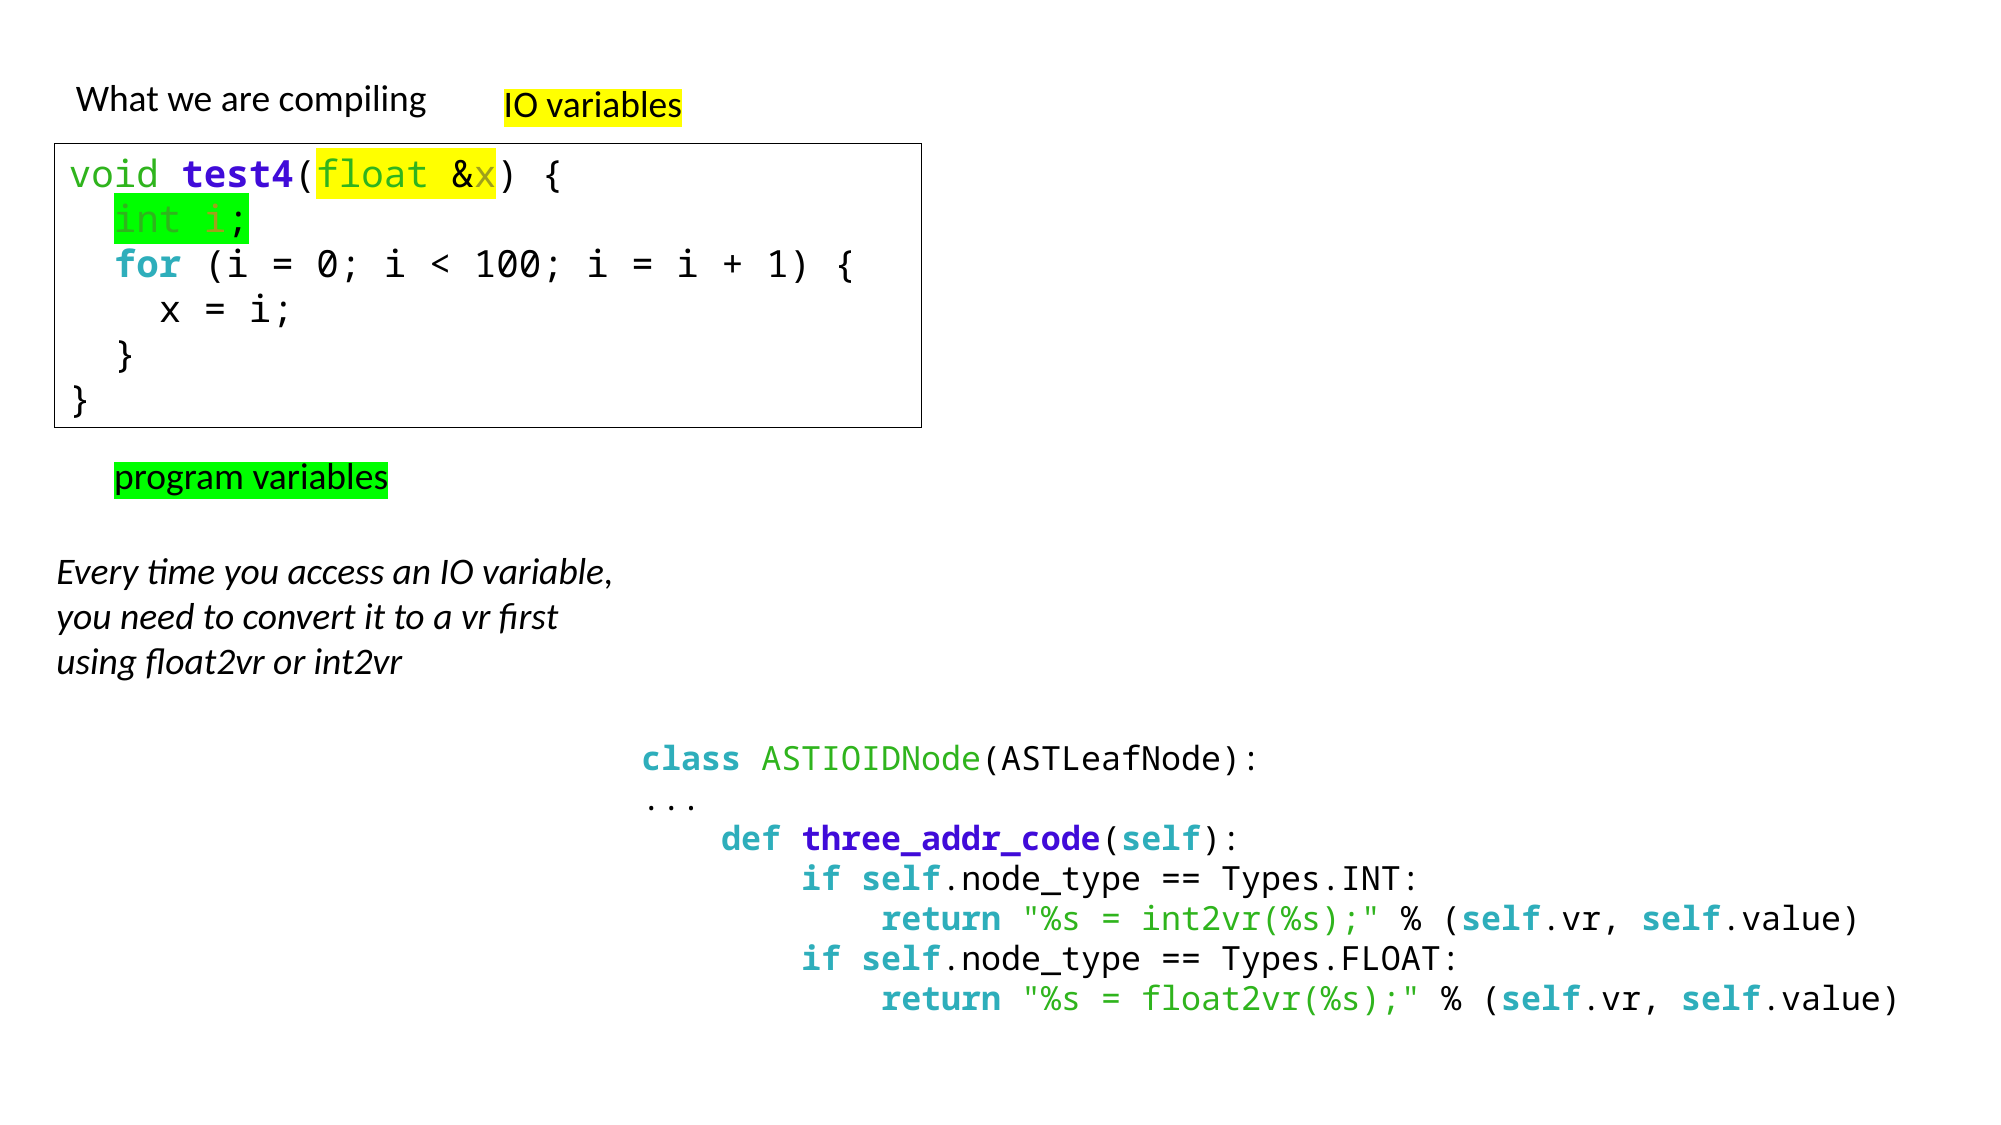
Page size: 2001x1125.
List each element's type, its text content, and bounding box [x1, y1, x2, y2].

text_box What we are compiling [61, 66, 442, 126]
text_box void test4(float &x) { int i; for (i = 0; i < 100; i = i + 1) { x = i; } } [54, 143, 922, 428]
text_box IO variables [488, 72, 698, 133]
text_box program variables [99, 445, 404, 505]
text_box class ASTIOIDNode(ASTLeafNode): ... def three_addr_code(self): if self.node_type == Types.INT: return "%s = int2vr(%s);" % (self.vr, self.value) if self.node_type == Types.FLOAT: return "%s = float2vr(%s);" % (self.vr, self.value) [626, 730, 2000, 1025]
text_box Every time you access an IO variable, you need to convert it to a vr first using float2vr or int2vr [41, 539, 649, 690]
